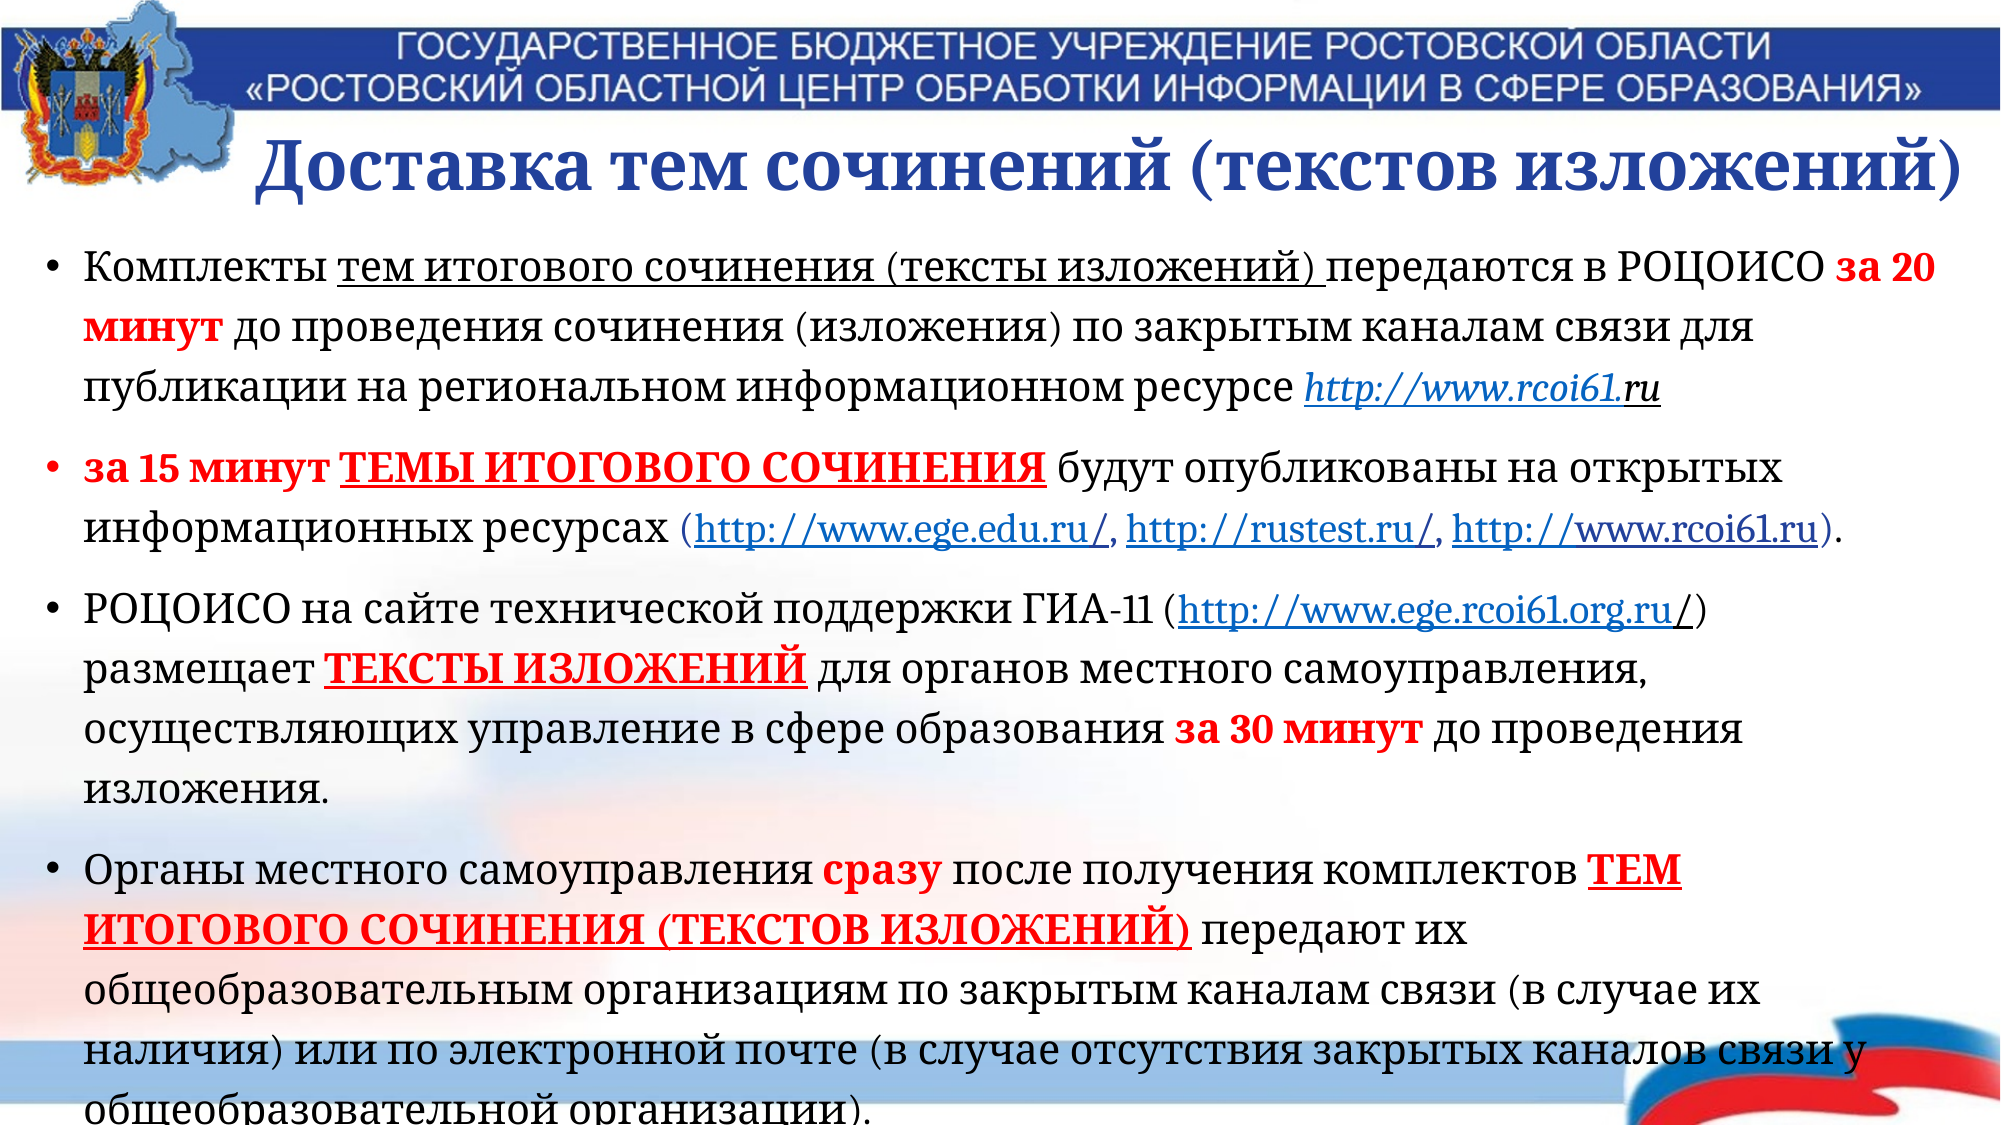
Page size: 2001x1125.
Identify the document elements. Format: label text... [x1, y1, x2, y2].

picture [0, 0, 2001, 1125]
title Доставка тем сочинений (текстов изложений) [236, 112, 1986, 223]
list Комплекты тем итогового сочинения (тексты изложений) передаются в РОЦОИСО за 20 минут до проведения сочинения (изложения) по закрытым каналам связи для публикации на региональном информационном ресурсе http://www.rcoi61.ru за 15 минут ТЕМЫ ИТОГОВОГО СОЧИНЕНИЯ будут опубликованы на открытых информационных ресурсах (http://www.ege.edu.ru/, http://rustest.ru/, http://www.rcoi61.ru). РОЦОИСО на сайте технической поддержки ГИА-11 (http://www.ege.rcoi61.org.ru/) размещает ТЕКСТЫ ИЗЛОЖЕНИЙ для органов местного самоуправления, осуществляющих управление в сфере образования за 30 минут до проведения изложения. Органы местного самоуправления сразу после получения комплектов ТЕМ ИТОГОВОГО СОЧИНЕНИЯ (ТЕКСТОВ ИЗЛОЖЕНИЙ) передают их общеобразовательным организациям по закрытым каналам связи (в случае их наличия) или по электронной почте (в случае отсутствия закрытых каналов связи у общеобразовательной организации). [30, 222, 1961, 1040]
